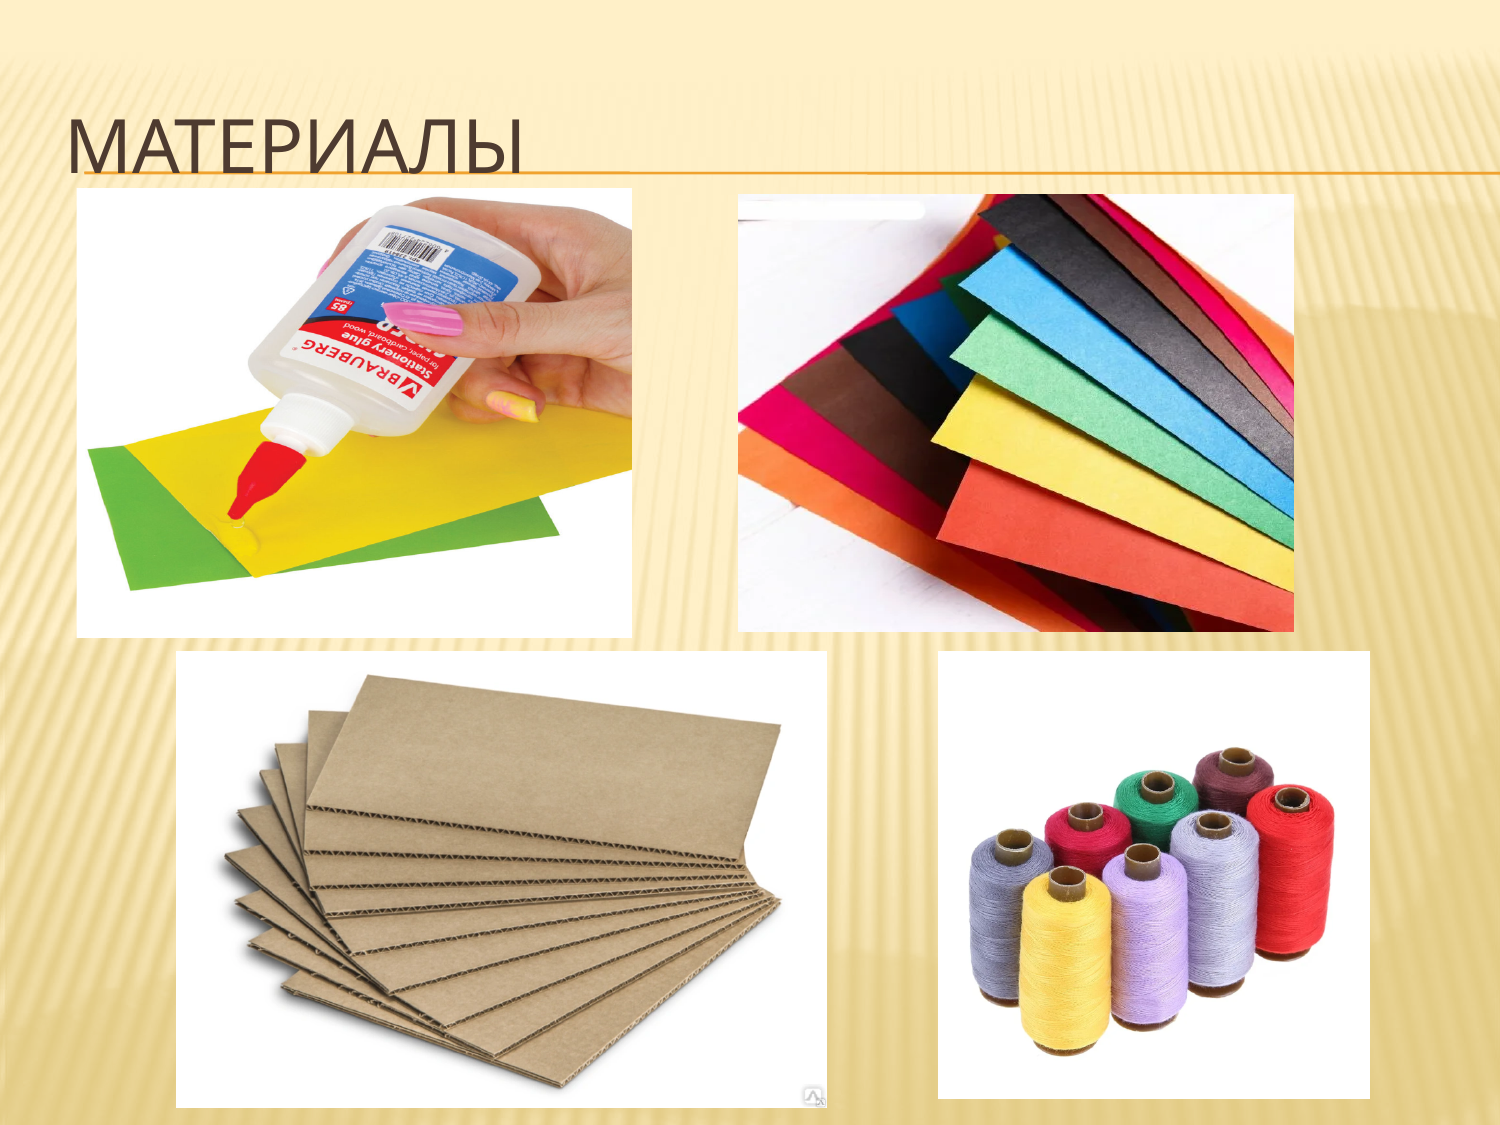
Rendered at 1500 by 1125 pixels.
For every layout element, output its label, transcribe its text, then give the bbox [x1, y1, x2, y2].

picture [938, 650, 1370, 1099]
title Материалы [49, 75, 1475, 213]
picture [176, 650, 827, 1108]
picture [737, 194, 1294, 632]
picture [76, 188, 633, 638]
